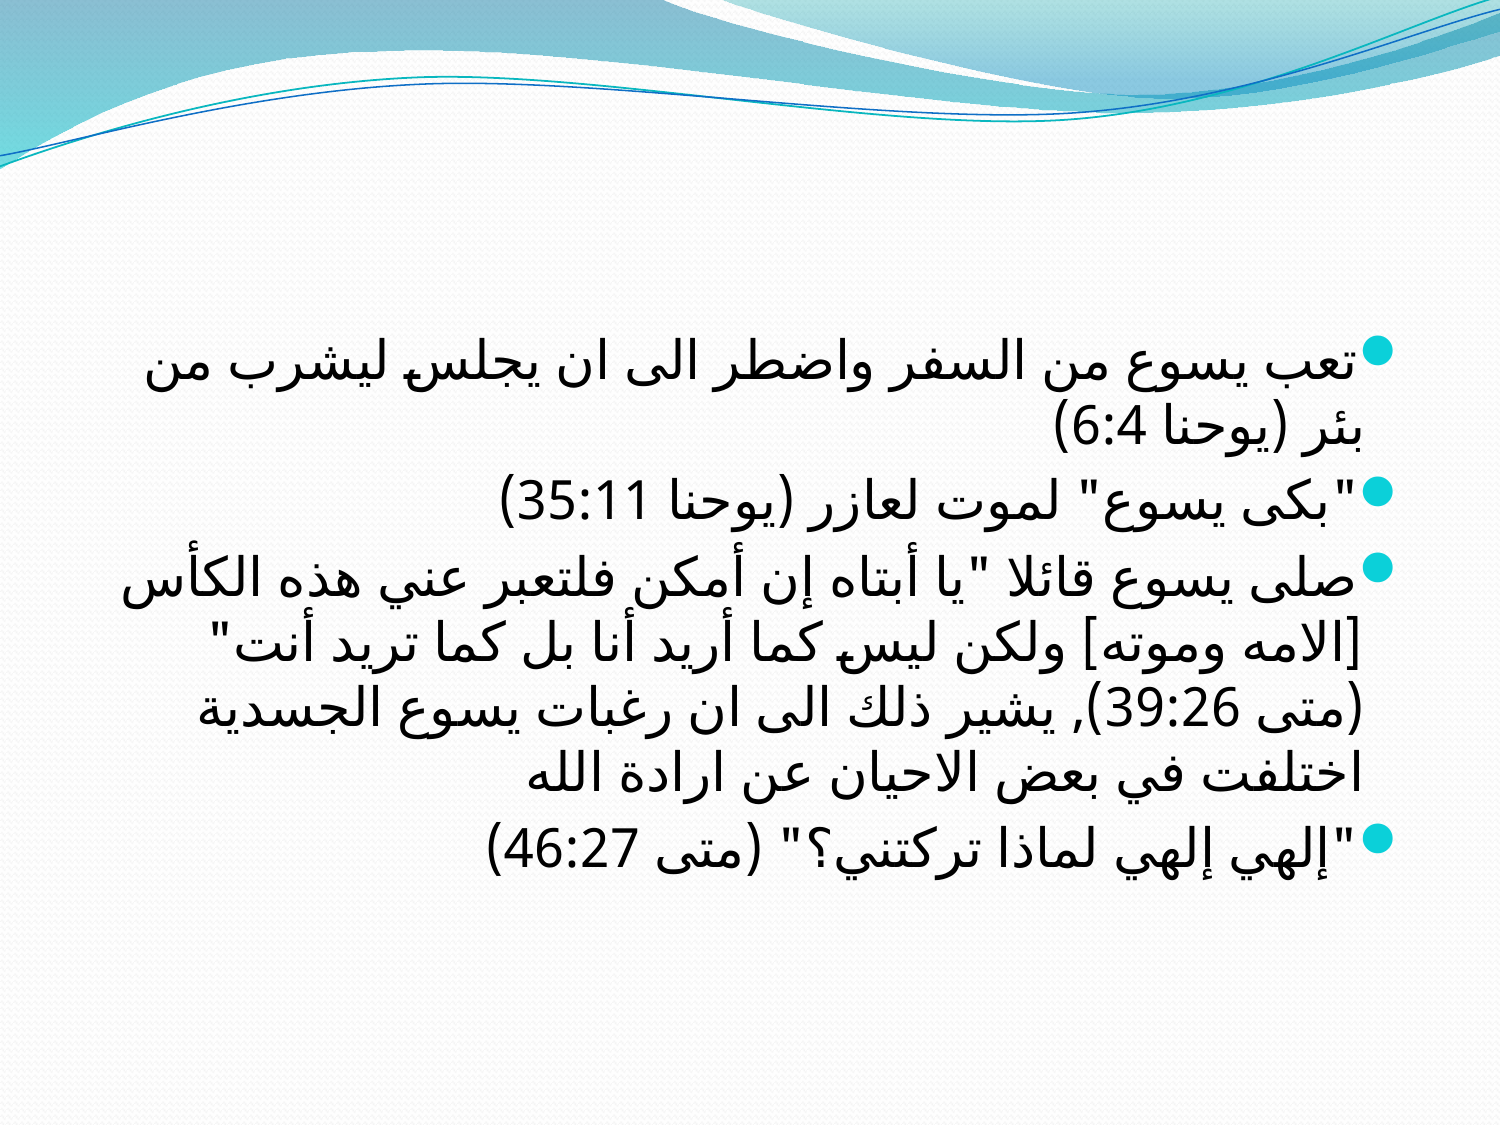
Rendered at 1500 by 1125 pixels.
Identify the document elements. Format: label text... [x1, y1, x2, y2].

list تعب يسوع من السفر واضطر الى ان يجلس ليشرب من بئر (يوحنا 6:4) "بكى يسوع" لموت لعازر (يوحنا 35:11) صلى يسوع قائلا "يا أبتاه إن أمكن فلتعبر عني هذه الكأس [الامه وموته] ولكن ليس كما أريد أنا بل كما تريد أنت" (متى 39:26), يشير ذلك الى ان رغبات يسوع الجسدية اختلفت في بعض الاحيان عن ارادة الله "إلهي إلهي لماذا تركتني؟" (متى 46:27) [75, 317, 1425, 1038]
